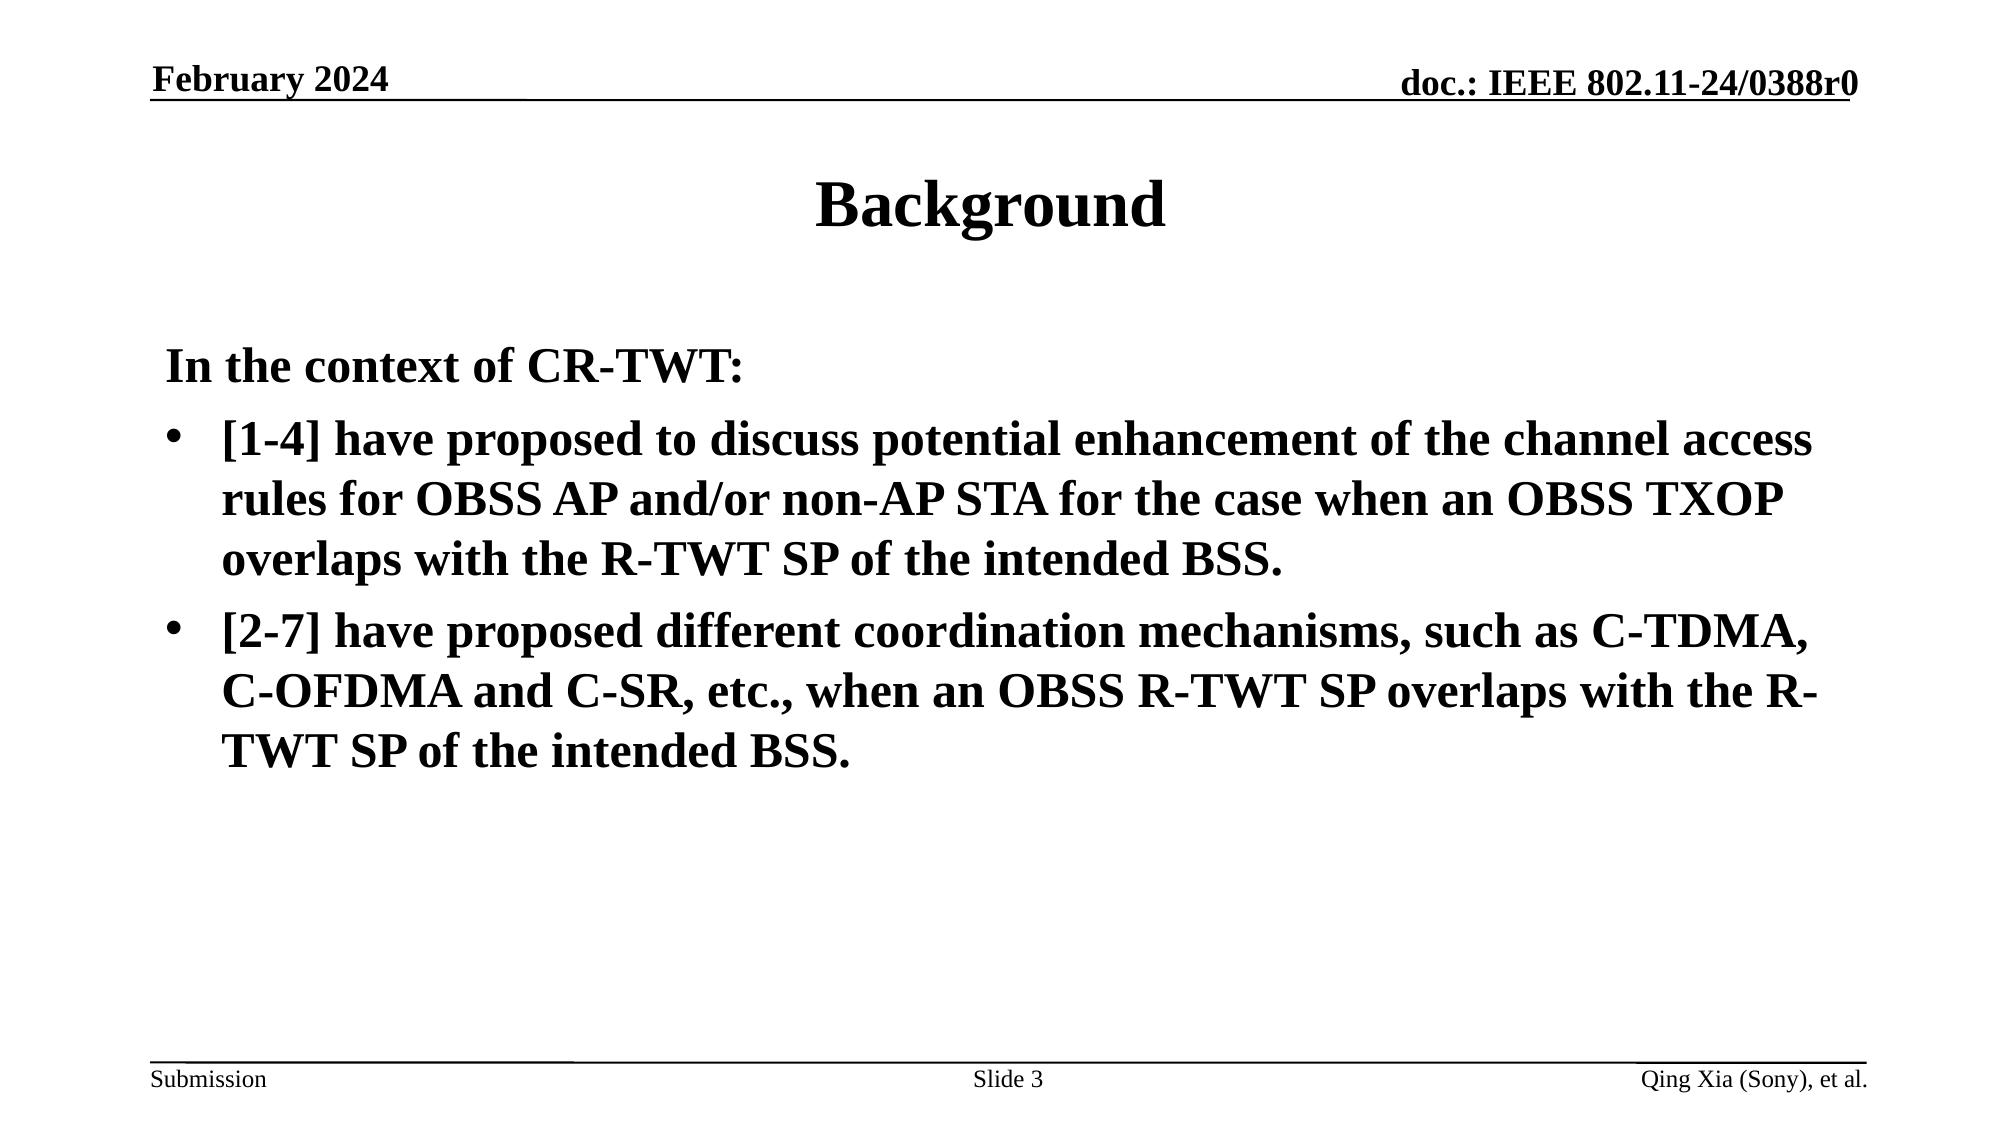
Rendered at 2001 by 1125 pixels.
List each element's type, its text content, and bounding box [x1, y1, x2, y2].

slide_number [152, 54, 563, 100]
title Background [149, 112, 1850, 288]
footer Qing Xia (Sony), et al. [1171, 1061, 1869, 1093]
list In the context of CR-TWT: [1-4] have proposed to discuss potential enhancement of the channel access rules for OBSS AP and/or non-AP STA for the case when an OBSS TXOP overlaps with the R-TWT SP of the intended BSS. [2-7] have proposed different coordination mechanisms, such as C-TDMA, C-OFDMA and C-SR, etc., when an OBSS R-TWT SP overlaps with the R-TWT SP of the intended BSS. [149, 324, 1850, 1000]
slide_number Slide 3 [950, 1061, 1067, 1123]
